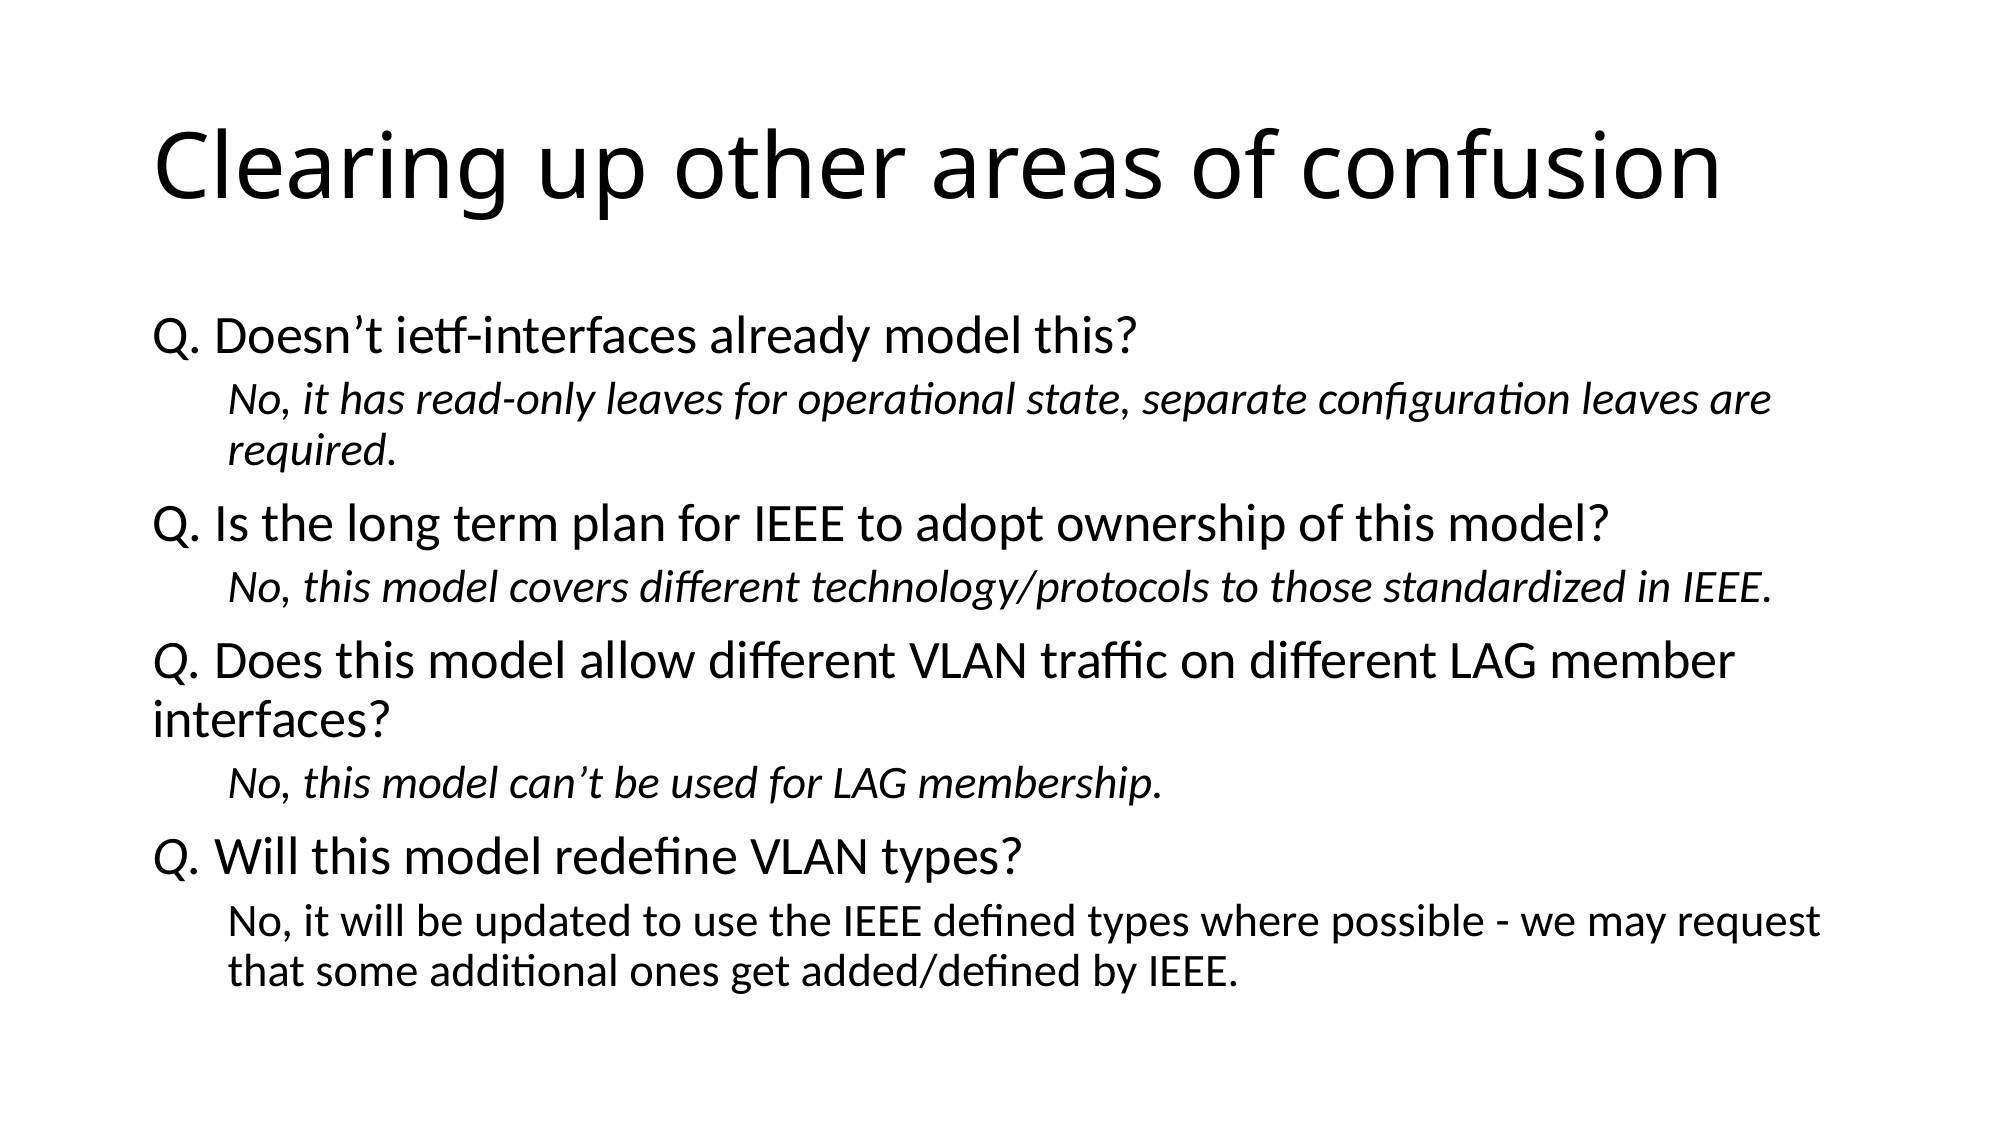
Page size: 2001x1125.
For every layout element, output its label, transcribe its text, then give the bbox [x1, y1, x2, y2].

title Clearing up other areas of confusion [137, 59, 1863, 278]
list Q. Doesn’t ietf-interfaces already model this? No, it has read-only leaves for operational state, separate configuration leaves are required. Q. Is the long term plan for IEEE to adopt ownership of this model? No, this model covers different technology/protocols to those standardized in IEEE. Q. Does this model allow different VLAN traffic on different LAG member interfaces? No, this model can’t be used for LAG membership. Q. Will this model redefine VLAN types? No, it will be updated to use the IEEE defined types where possible - we may request that some additional ones get added/defined by IEEE. [137, 299, 1863, 1014]
